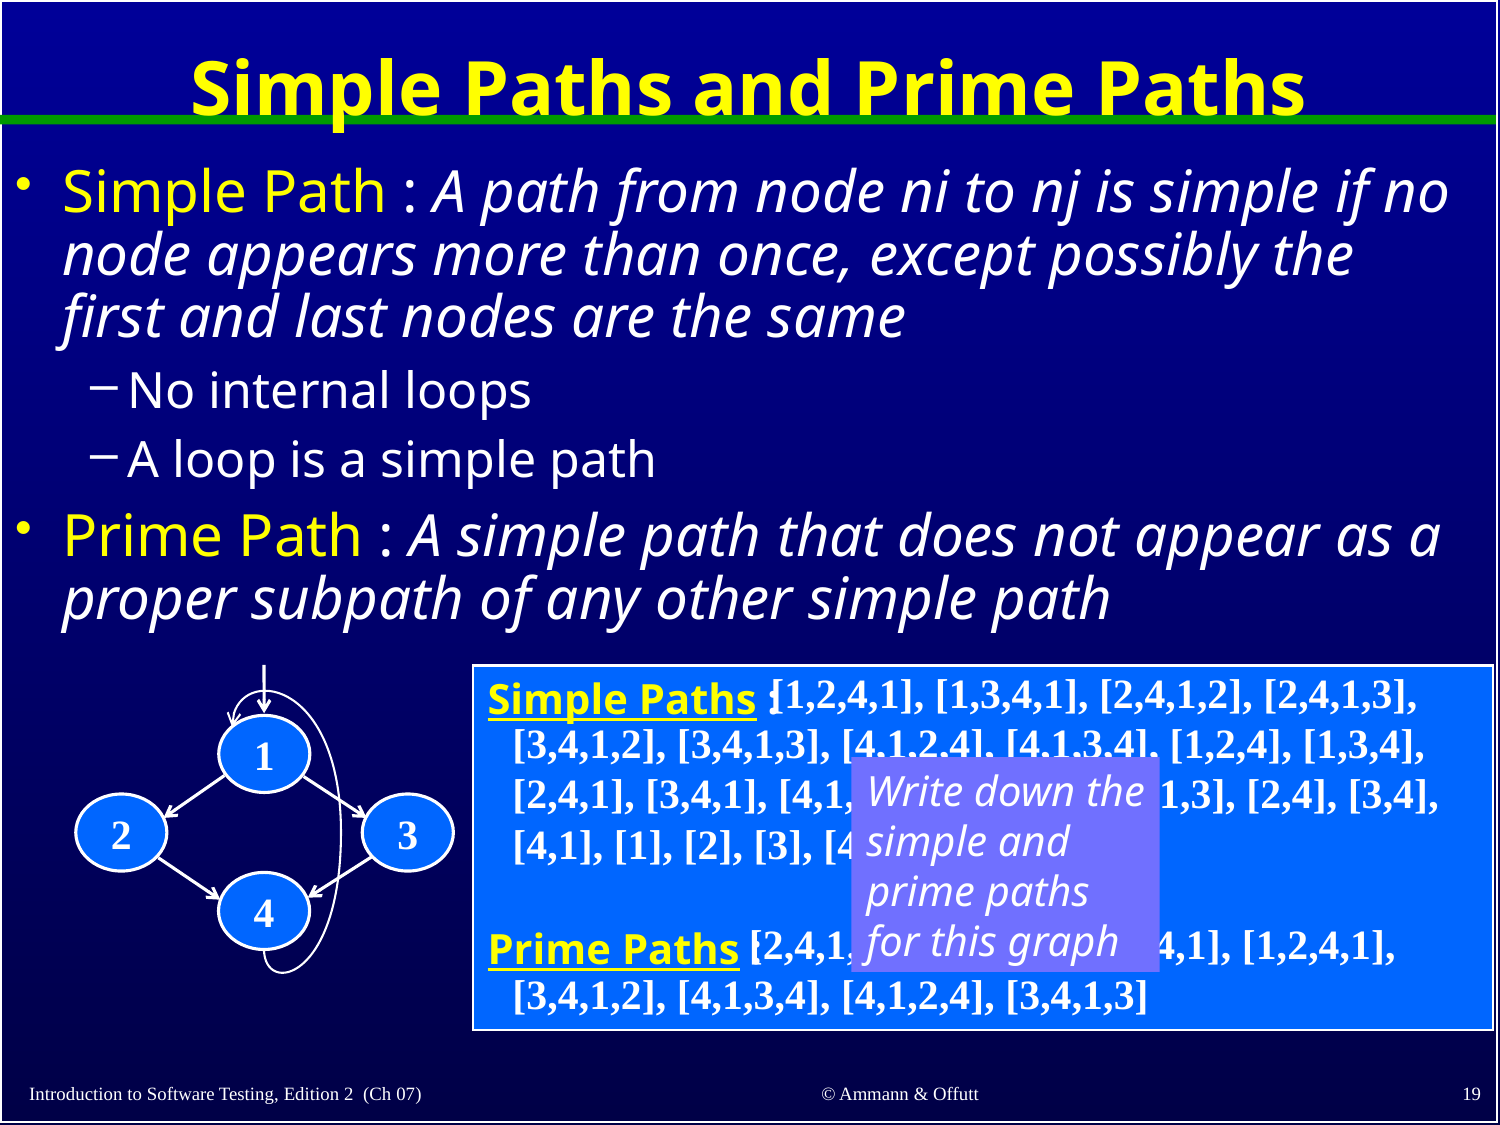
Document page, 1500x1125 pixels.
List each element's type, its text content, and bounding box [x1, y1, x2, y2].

text_box [1,2,4,1], [1,3,4,1], [2,4,1,2], [2,4,1,3], [3,4,1,2], [3,4,1,3], [4,1,2,4], [4,1,3,4], [1,2,4], [1,3,4], [2,4,1], [3,4,1], [4,1,2], [4,1,3], [1,2], [1,3], [2,4], [3,4], [4,1], [1], [2], [3], [4] [2,4,1,2], [2,4,1,3], [1,3,4,1], [1,2,4,1], [3,4,1,2], [4,1,3,4], [4,1,2,4], [3,4,1,3] [497, 659, 1500, 1025]
text_box Write down the simple and prime paths for this graph [851, 757, 1160, 972]
slide_number Introduction to Software Testing, Edition 2 (Ch 07) [13, 1067, 633, 1113]
text_box Simple Paths : Prime Paths : [472, 665, 1493, 1031]
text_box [75, 664, 454, 952]
list Simple Path : A path from node ni to nj is simple if no node appears more than once, except possibly the first and last nodes are the same No internal loops A loop is a simple path Prime Path : A simple path that does not appear as a proper subpath of any other simple path [0, 153, 1478, 1064]
title Simple Paths and Prime Paths [13, 15, 1485, 167]
slide_number 19 [1183, 1064, 1497, 1113]
footer © Ammann & Offutt [662, 1065, 1138, 1113]
